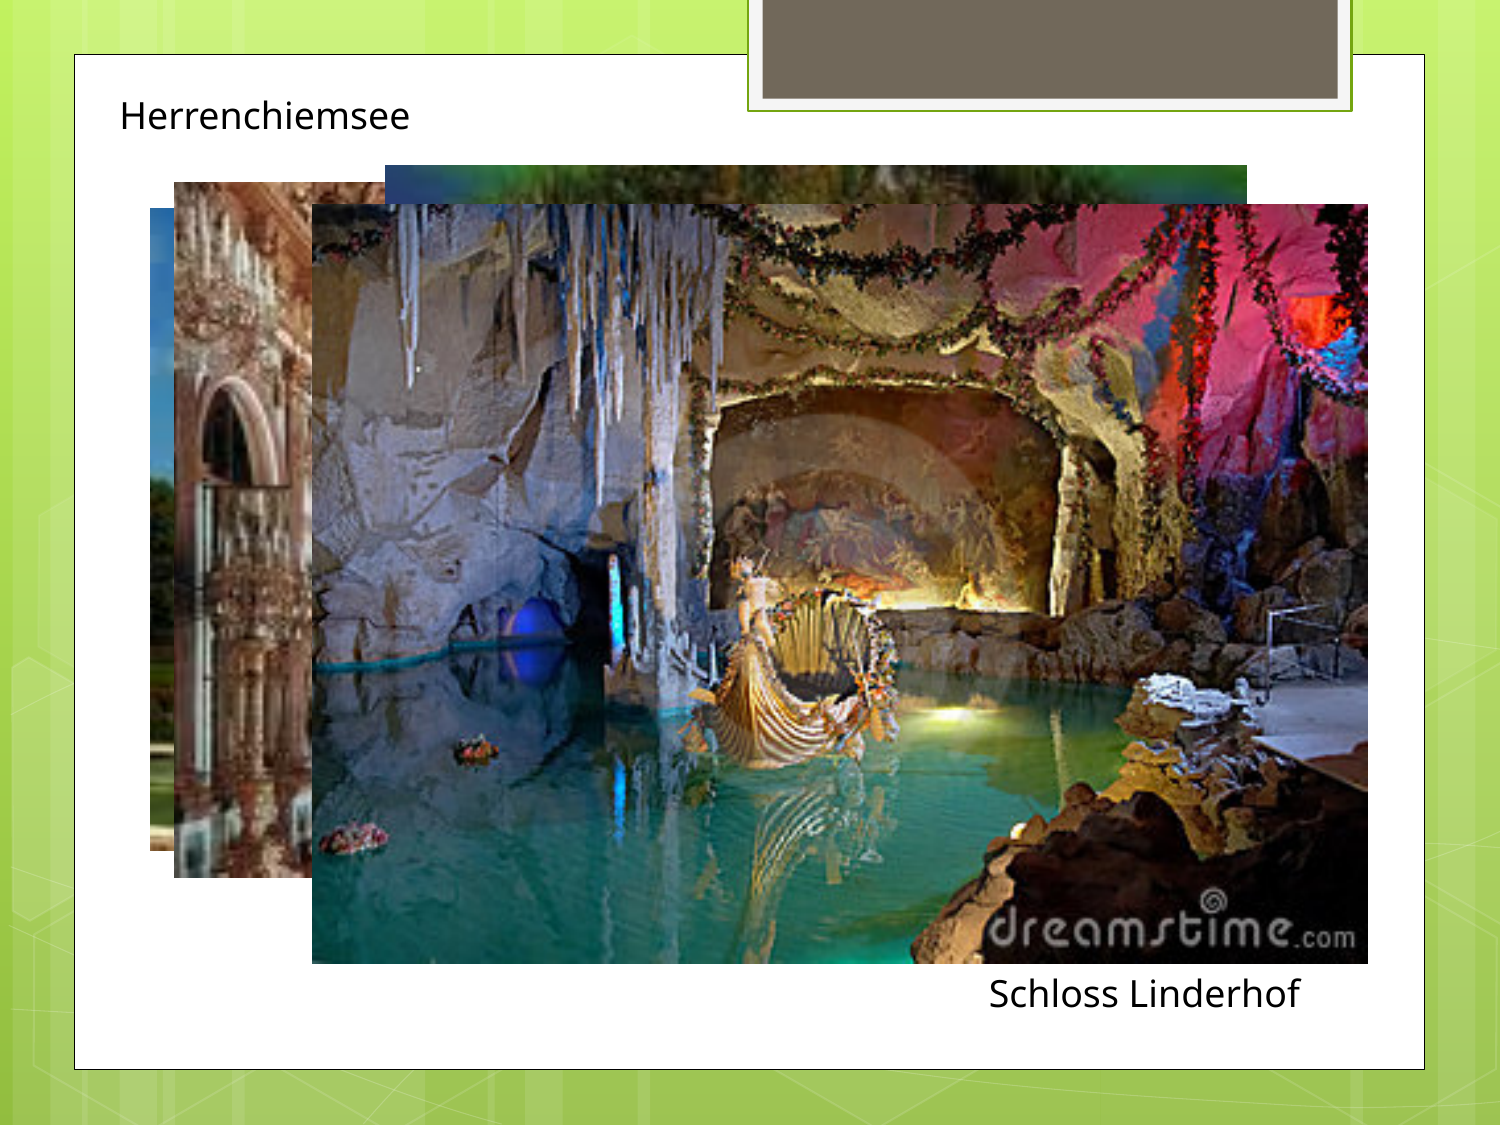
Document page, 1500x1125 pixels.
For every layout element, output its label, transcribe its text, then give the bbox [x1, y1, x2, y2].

picture [149, 165, 1368, 964]
text_box Schloss Linderhof [974, 973, 1316, 1023]
text_box Herrenchiemsee [104, 85, 426, 145]
